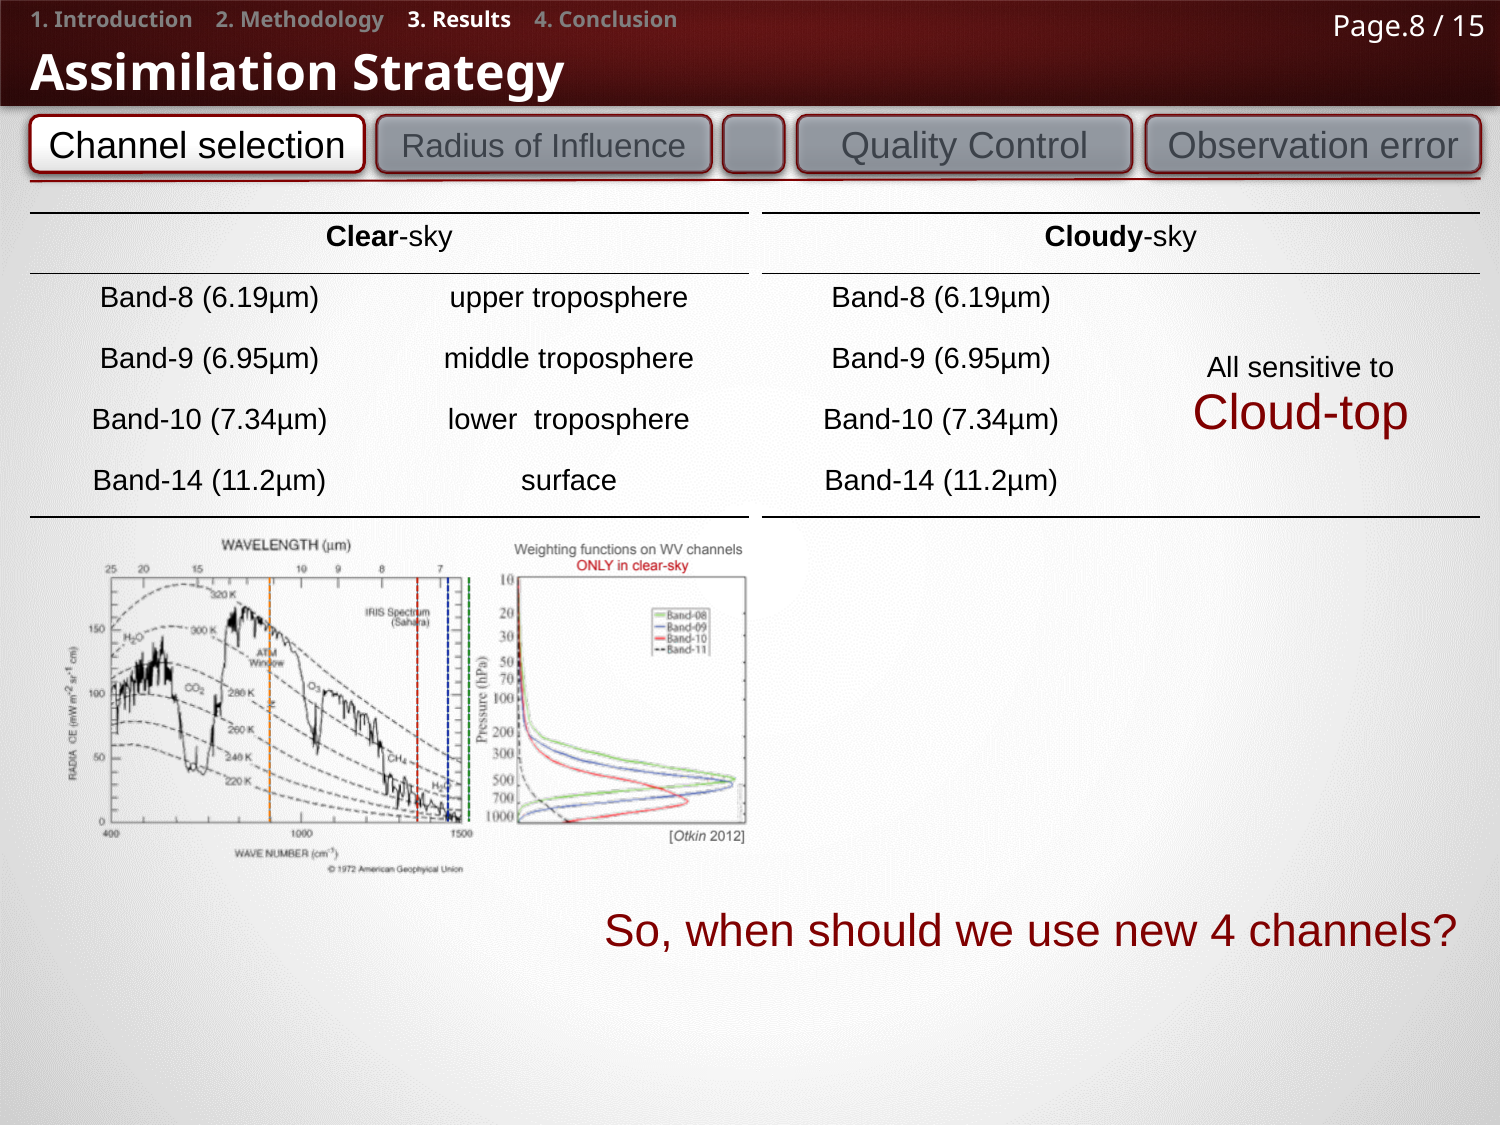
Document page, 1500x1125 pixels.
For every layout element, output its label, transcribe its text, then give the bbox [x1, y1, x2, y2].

picture [0, 0, 1500, 1125]
table_cell Band-8 (6.19µm) [762, 274, 1121, 335]
table_cell All sensitive to Cloud-top [1121, 274, 1480, 516]
table_cell lower troposphere [389, 395, 749, 456]
table_cell Band-9 (6.95µm) [762, 335, 1121, 395]
text_box Assimilation Strategy [29, 36, 1427, 104]
table_header Clear-sky [30, 214, 749, 273]
title 1. Introduction 2. Methodology 3. Results 4. Conclusion [30, 0, 1427, 36]
text_box Channel selection [29, 115, 365, 173]
text_box [723, 115, 785, 173]
text_box [1146, 115, 1481, 173]
table_cell Band-14 (11.2µm) [762, 456, 1121, 516]
table_cell middle troposphere [389, 335, 749, 395]
text_box [376, 115, 712, 173]
table_cell Band-8 (6.19µm) [30, 274, 389, 335]
table_cell Band-10 (7.34µm) [30, 395, 389, 456]
table_header Cloudy-sky [762, 214, 1480, 273]
text_box So, when should we use new 4 channels? [581, 892, 1481, 963]
table_cell Band-10 (7.34µm) [762, 395, 1121, 456]
table_cell Band-9 (6.95µm) [30, 335, 389, 395]
table_cell upper troposphere [389, 274, 749, 335]
table_cell surface [389, 456, 749, 516]
text_box [797, 115, 1132, 173]
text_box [29, 178, 1481, 182]
table_cell Band-14 (11.2µm) [30, 456, 389, 516]
